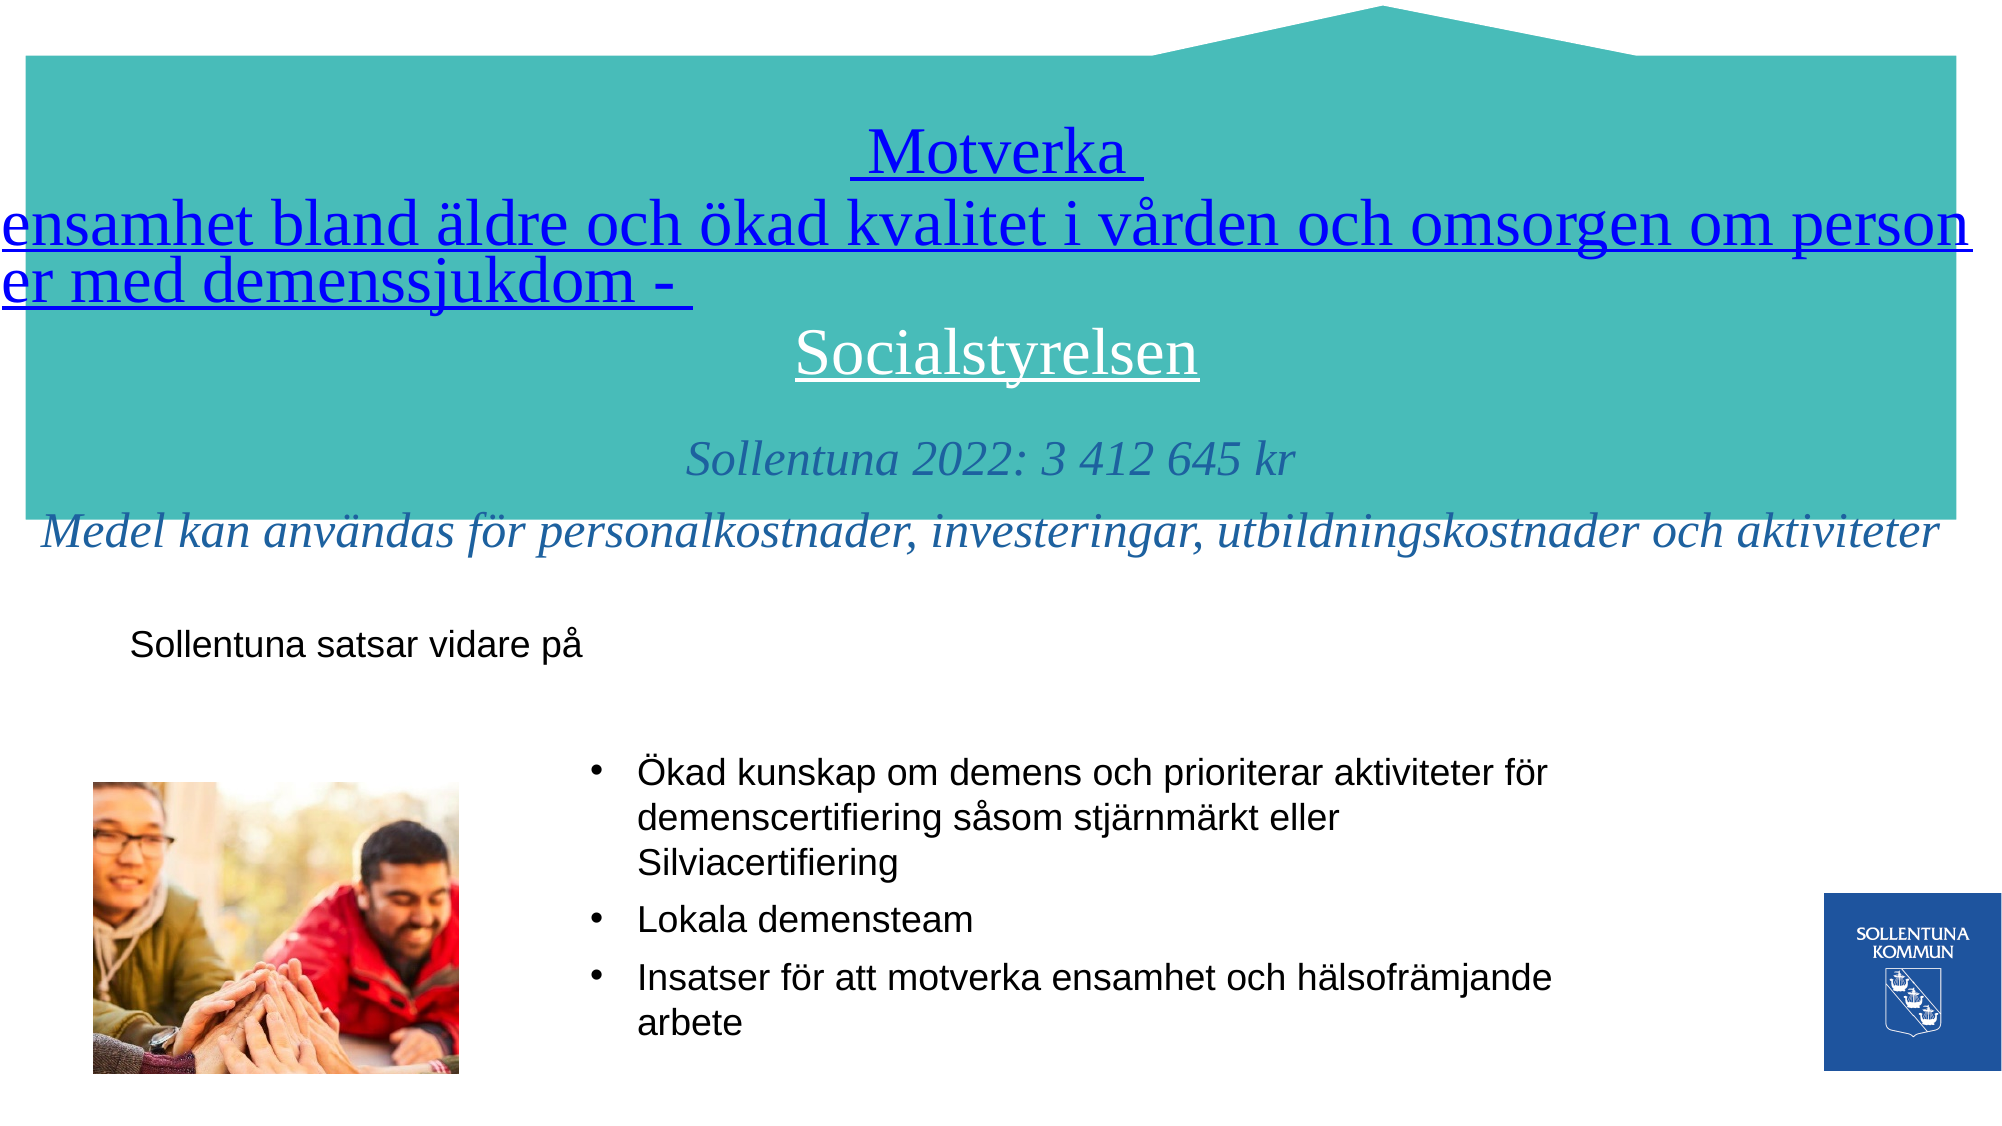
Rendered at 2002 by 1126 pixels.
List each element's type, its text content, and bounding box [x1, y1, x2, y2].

text_box [89, 777, 463, 1078]
picture [1824, 893, 2002, 1071]
text_box Sollentuna satsar vidare på [114, 612, 1525, 673]
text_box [0, 53, 2002, 522]
text_box Ökad kunskap om demens och prioriterar aktiviteter för demenscertifiering såsom stjärnmärkt eller Silviacertifiering Lokala demensteam Insatser för att motverka ensamhet och hälsofrämjande arbete [575, 740, 1576, 1050]
